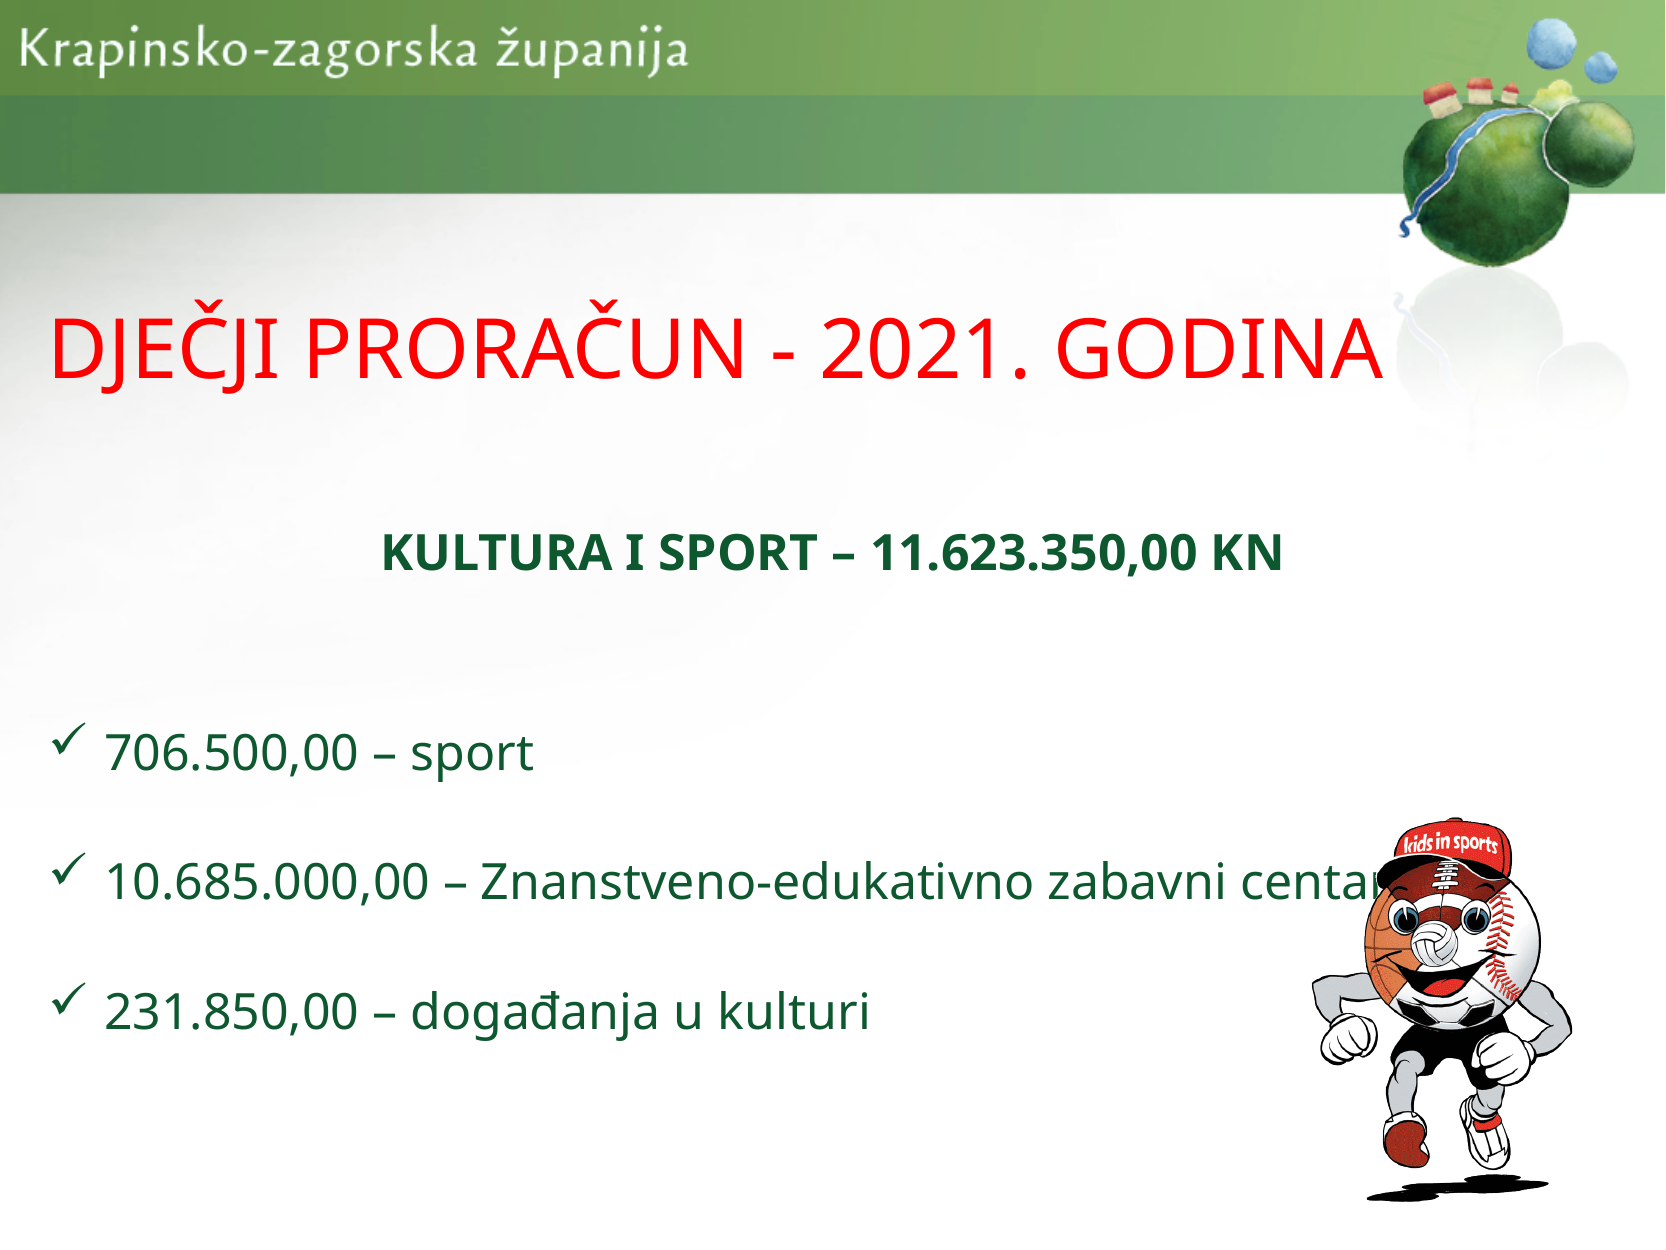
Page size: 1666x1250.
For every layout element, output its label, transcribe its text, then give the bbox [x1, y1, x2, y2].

picture [0, 0, 1666, 1250]
list DJEČJI PRORAČUN - 2021. GODINA KULTURA I SPORT – 11.623.350,00 KN 706.500,00 – sport 10.685.000,00 – Znanstveno-edukativno zabavni centar 231.850,00 – događanja u kulturi [31, 305, 1634, 1250]
